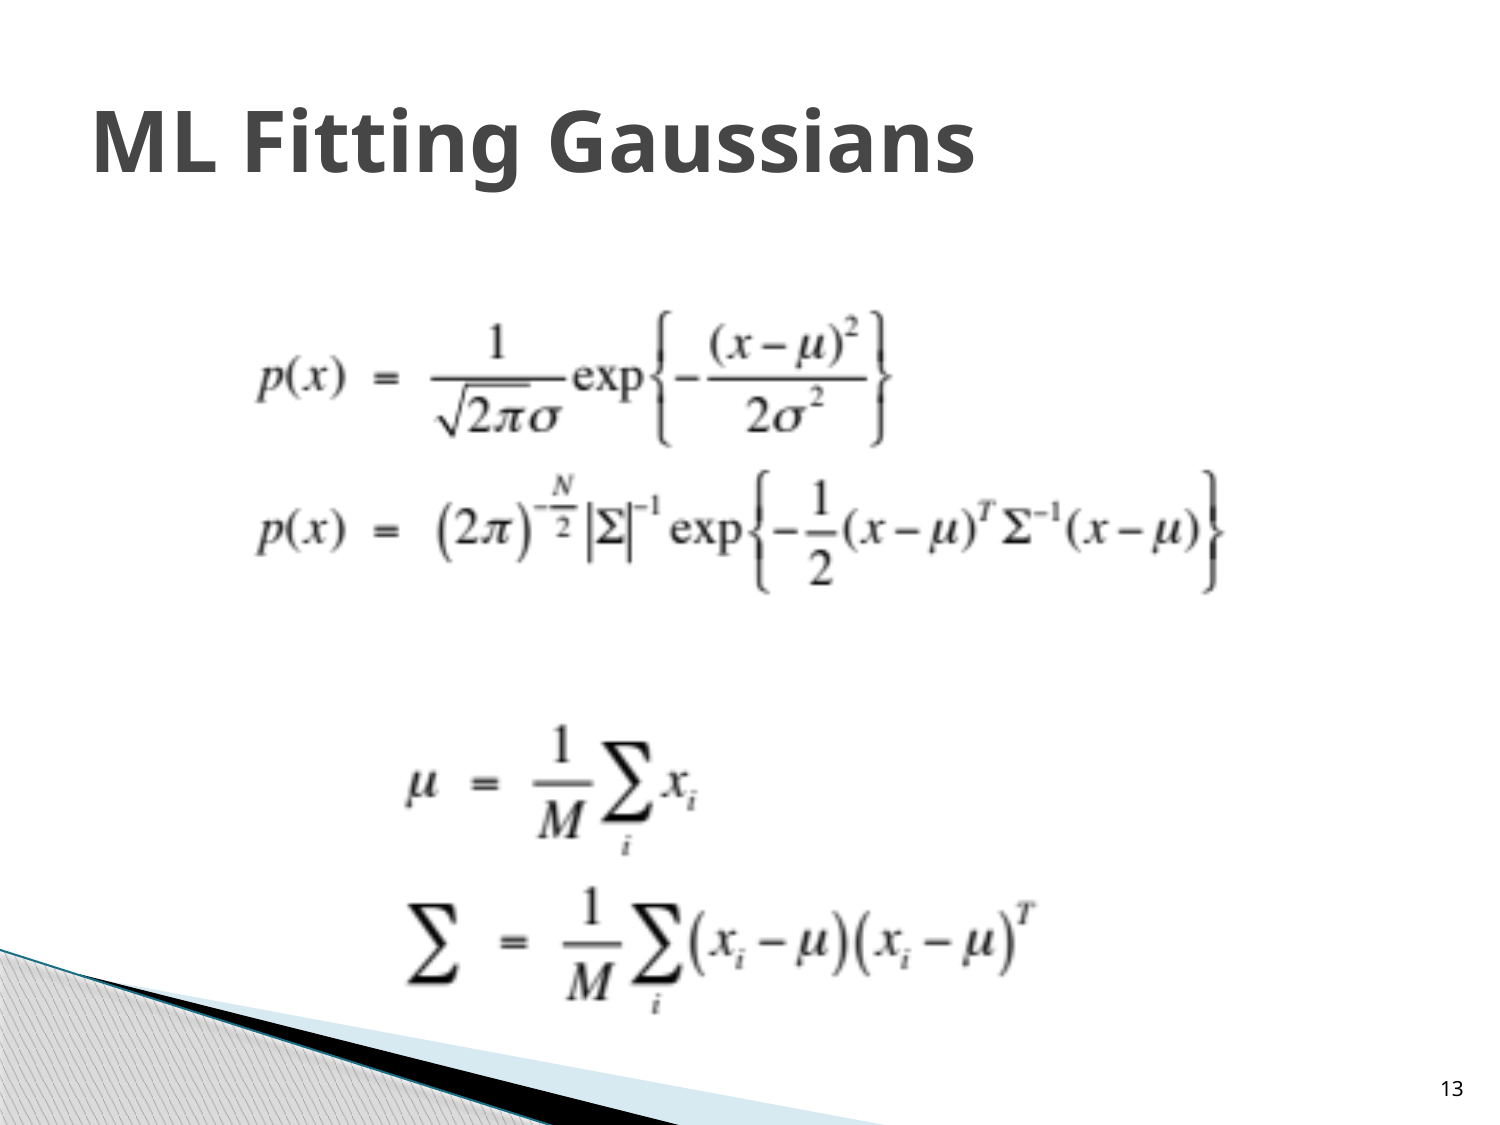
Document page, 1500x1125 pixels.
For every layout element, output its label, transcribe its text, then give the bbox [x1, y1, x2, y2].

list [399, 712, 1044, 1026]
title ML Fitting Gaussians [75, 45, 1425, 233]
slide_number 13 [1418, 1051, 1479, 1112]
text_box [249, 299, 1227, 600]
